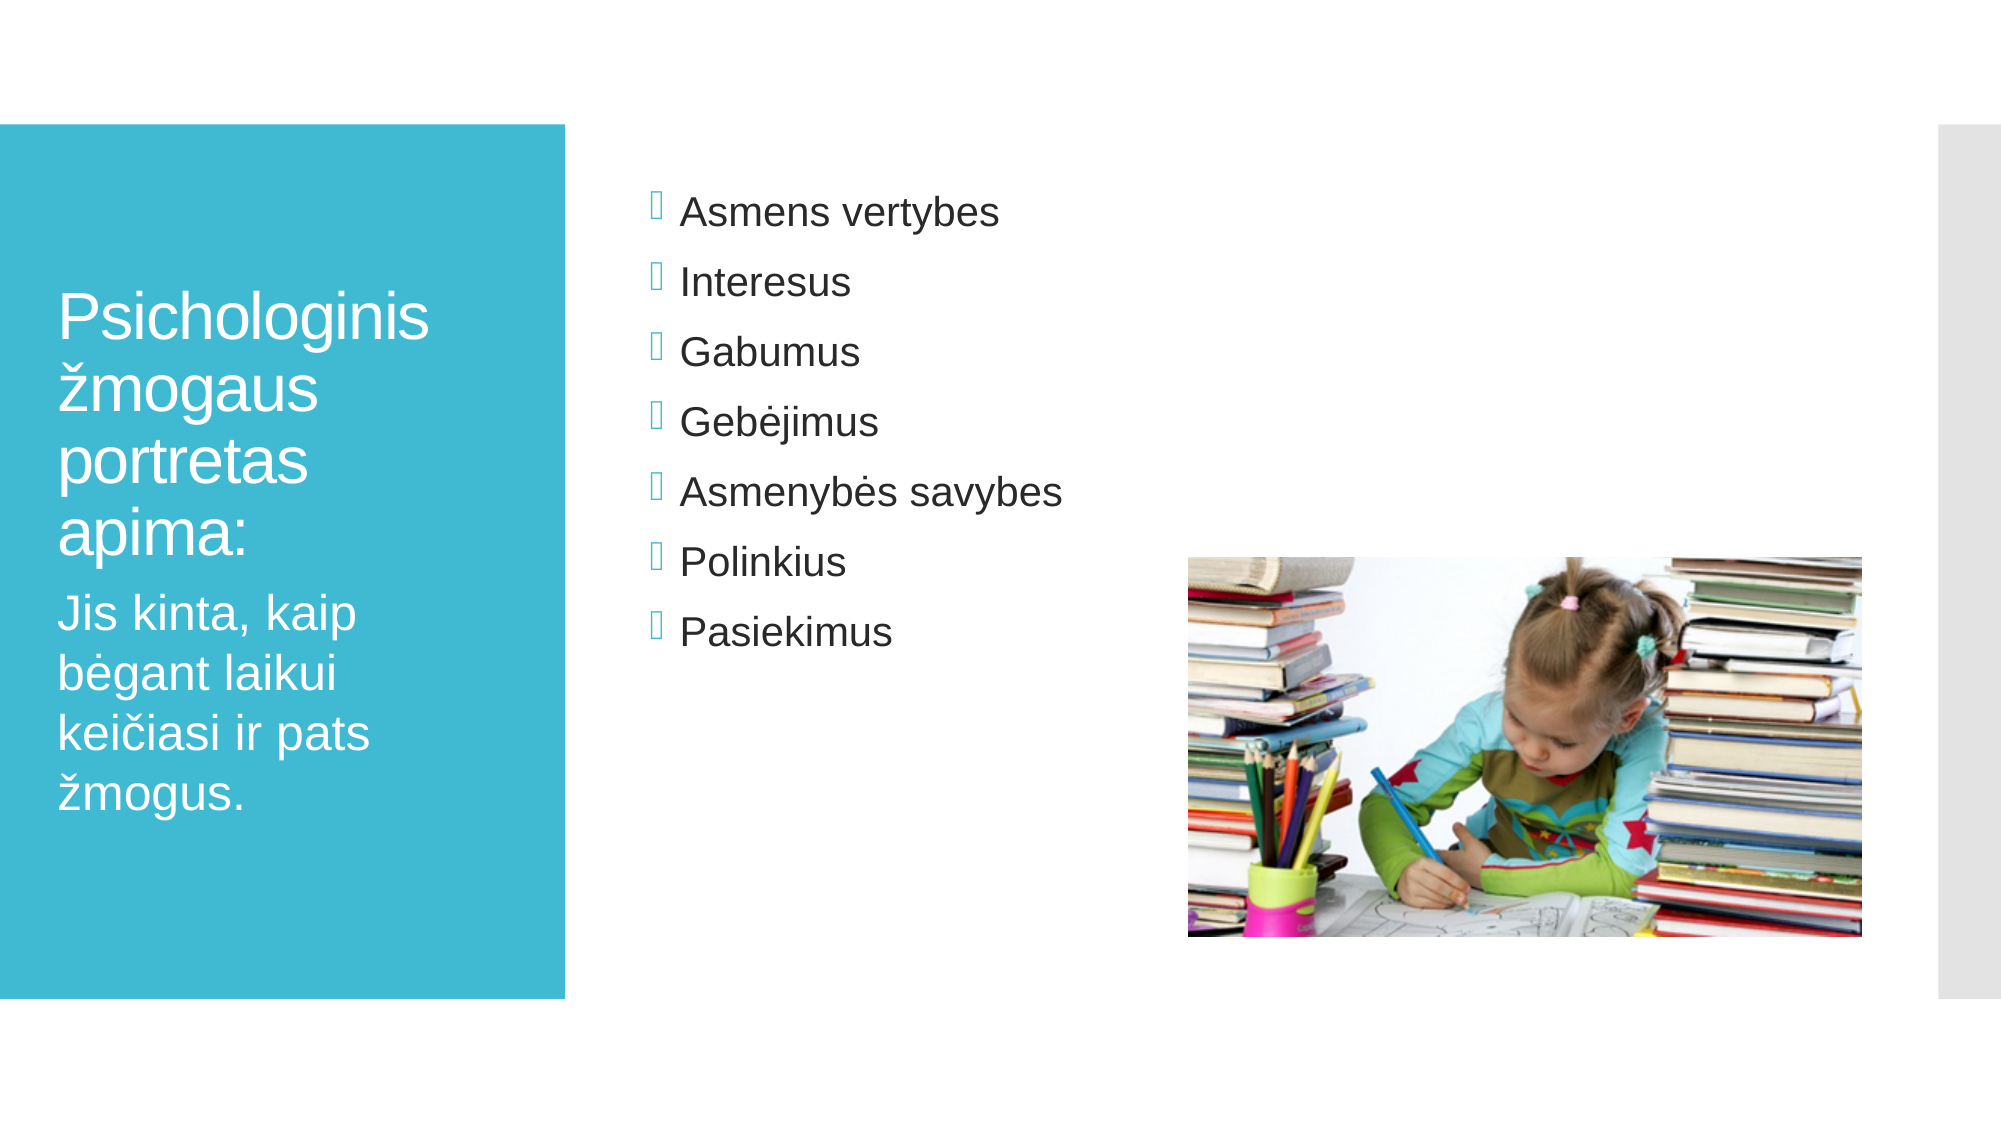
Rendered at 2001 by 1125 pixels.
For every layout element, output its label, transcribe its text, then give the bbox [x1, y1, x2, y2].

picture [1188, 557, 1862, 937]
title Psichologinis žmogaus portretas apima: [41, 187, 507, 573]
list Jis kinta, kaip bėgant laikui keičiasi ir pats žmogus. [41, 573, 507, 955]
list Asmens vertybes Interesus Gabumus Gebėjimus Asmenybės savybes Polinkius Pasiekimus [634, 142, 1835, 983]
